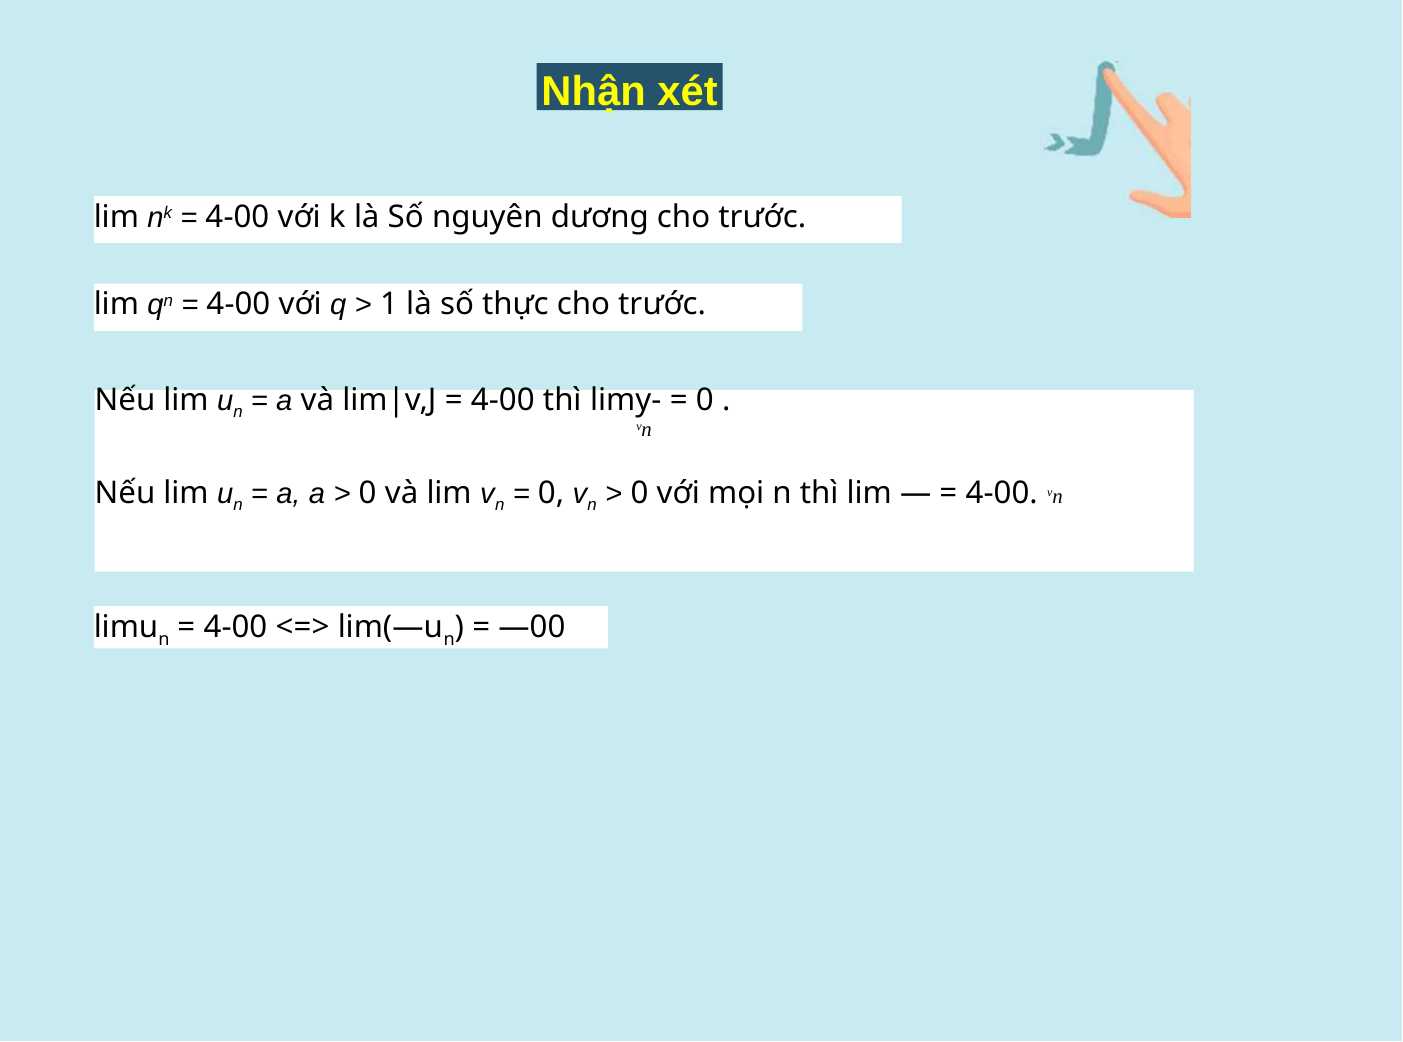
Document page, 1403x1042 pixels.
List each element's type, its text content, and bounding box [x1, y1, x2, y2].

picture [1043, 61, 1191, 219]
text_box lim qn = 4-00 với q > 1 là số thực cho trước. [93, 283, 803, 332]
text_box lim nk = 4-00 với k là Số nguyên dương cho trước. [93, 196, 902, 243]
text_box limun = 4-00 <=> lim(—un) = —00 [93, 606, 608, 649]
text_box Nhận xét [536, 63, 723, 111]
text_box Nếu lim un = a và lim|v,J = 4-00 thì limy- = 0 . vn Nếu lim un = a, a > 0 và lim vn = 0, vn > 0 với mọi n thì lim — = 4-00. vn [94, 389, 1194, 572]
